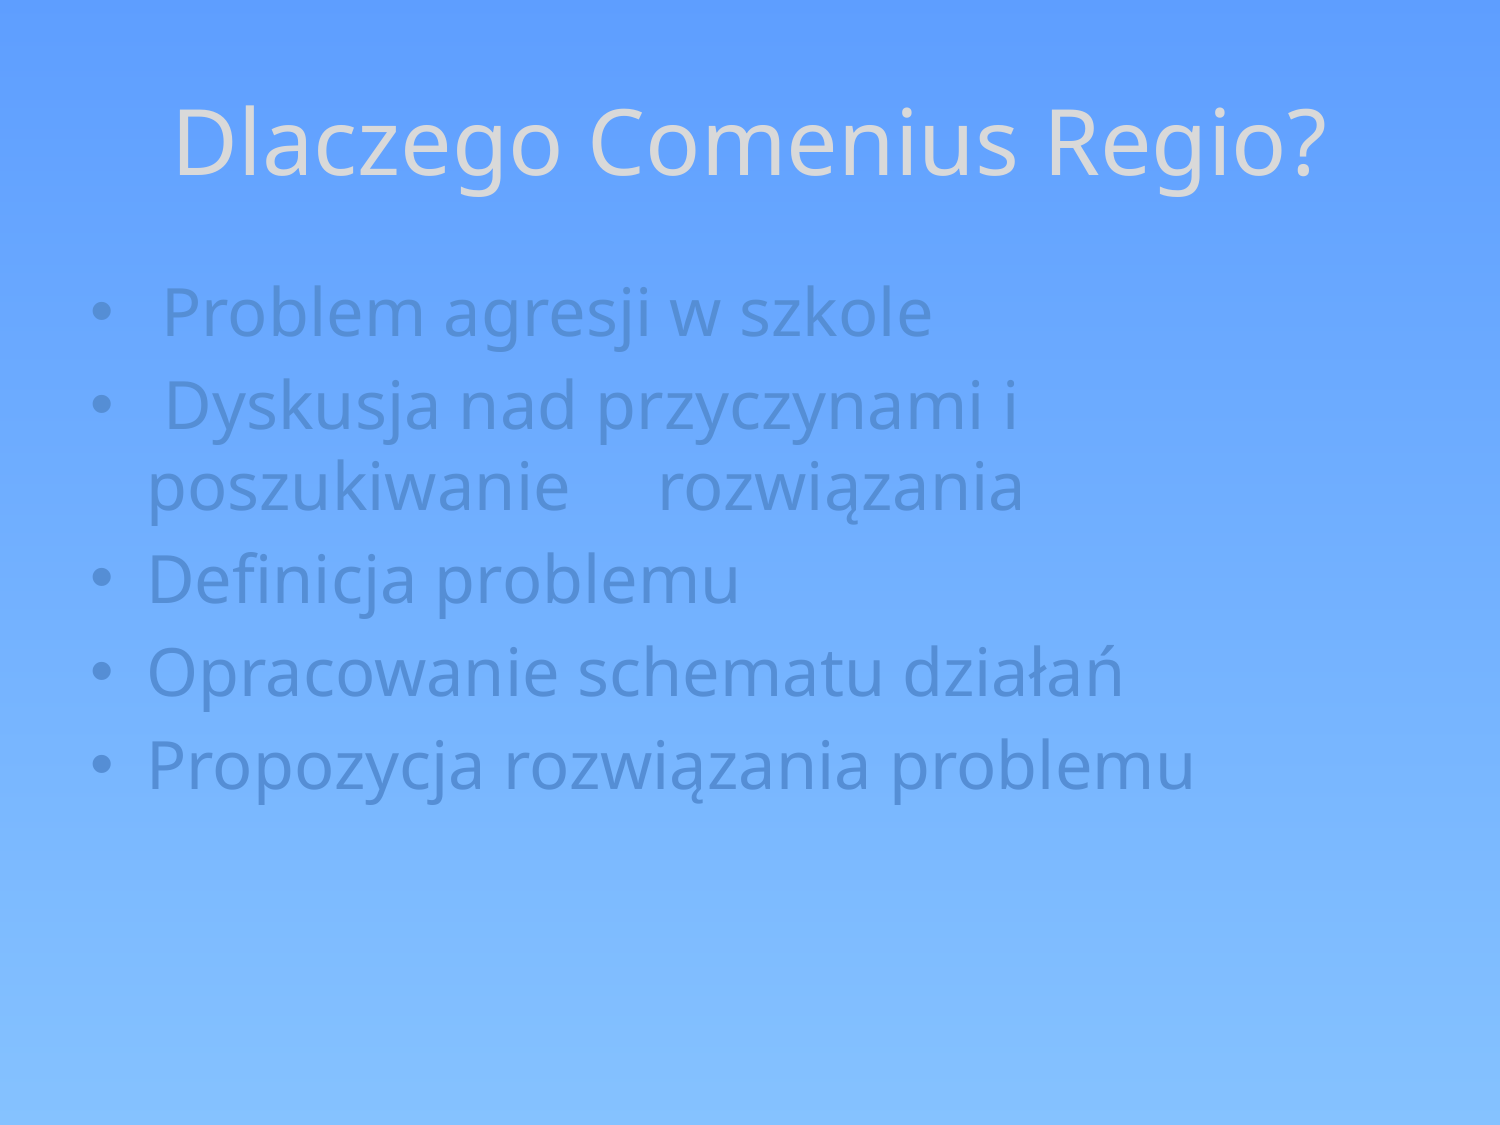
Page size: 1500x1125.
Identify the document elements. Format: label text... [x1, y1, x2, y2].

title Dlaczego Comenius Regio? [75, 45, 1425, 233]
list Problem agresji w szkole Dyskusja nad przyczynami i poszukiwanie rozwiązania Definicja problemu Opracowanie schematu działań Propozycja rozwiązania problemu [75, 262, 1425, 1005]
